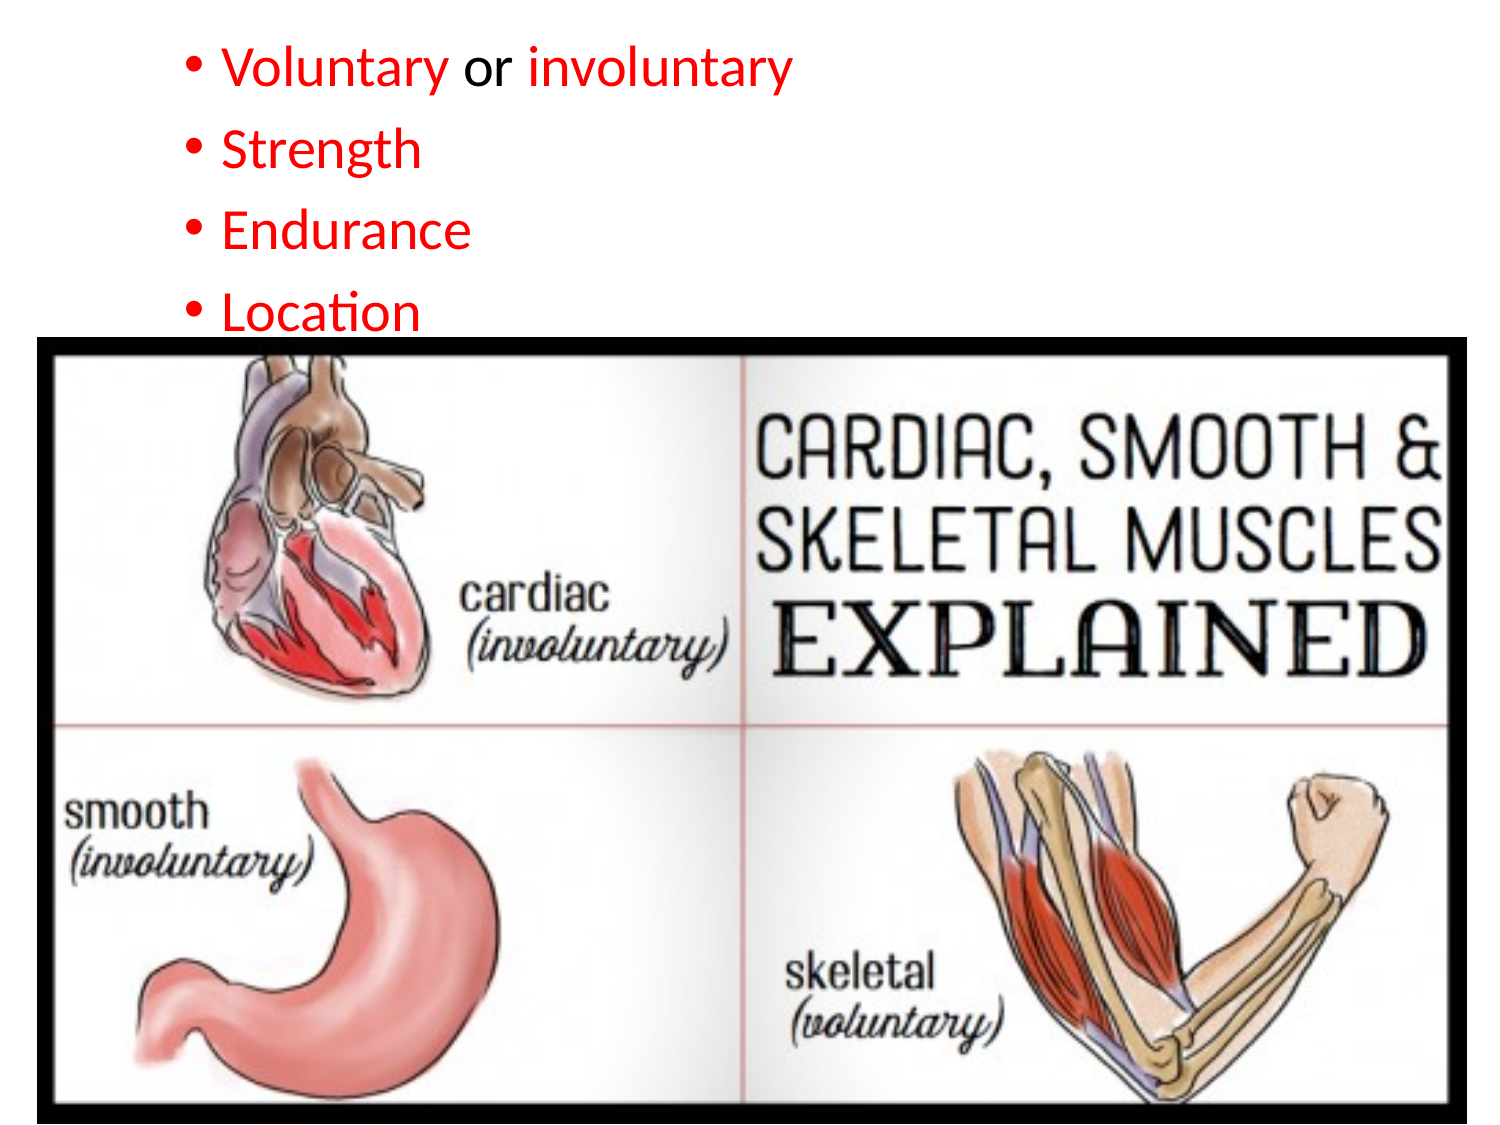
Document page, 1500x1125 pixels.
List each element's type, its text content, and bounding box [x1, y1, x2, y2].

picture [37, 337, 1467, 1124]
list Voluntary or involuntary Strength Endurance Location [18, 21, 1369, 764]
